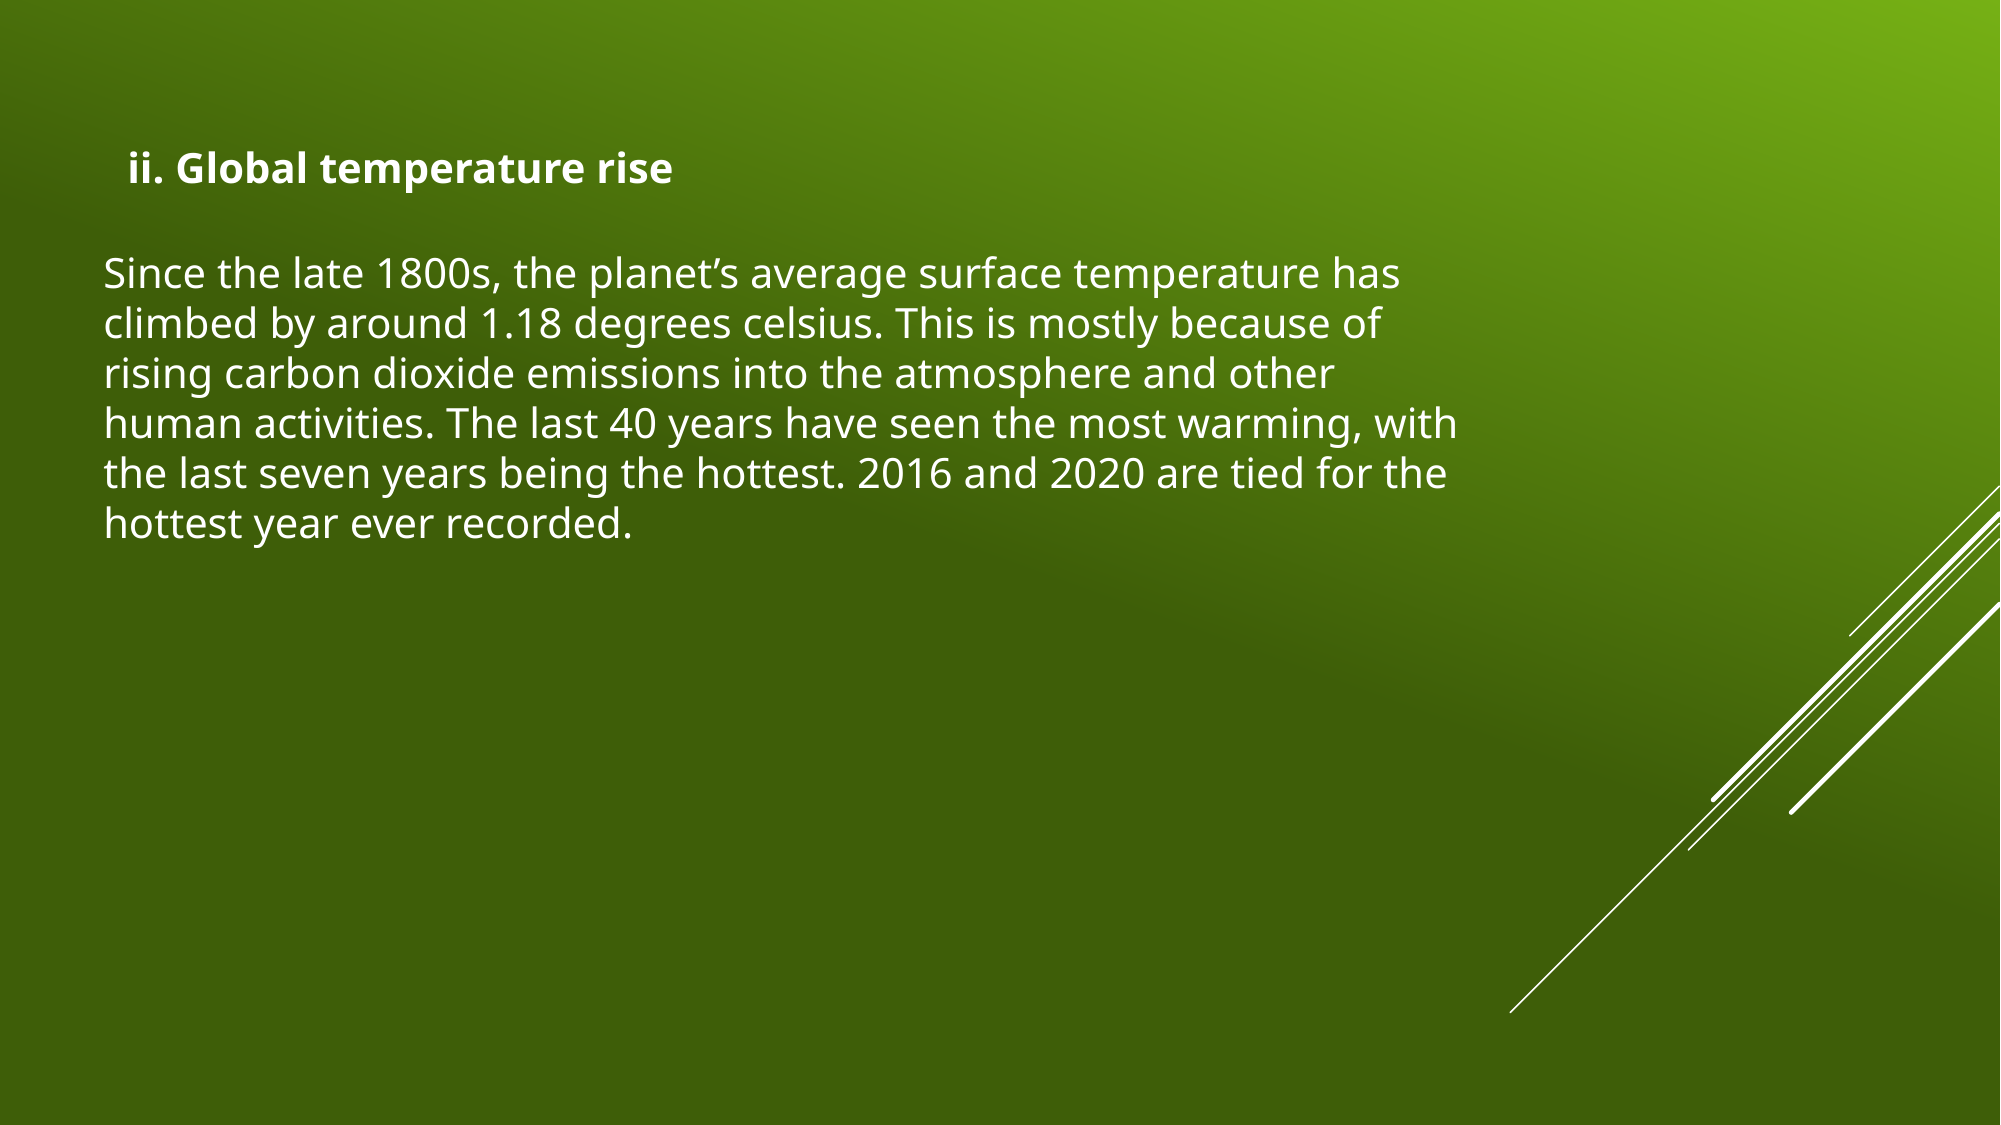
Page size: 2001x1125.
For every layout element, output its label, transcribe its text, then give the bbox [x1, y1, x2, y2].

title Since the late 1800s, the planet’s average surface temperature has climbed by around 1.18 degrees celsius. This is mostly because of rising carbon dioxide emissions into the atmosphere and other human activities. The last 40 years have seen the most warming, with the last seven years being the hottest. 2016 and 2020 are tied for the hottest year ever recorded. [88, 247, 1489, 546]
list ii. Global temperature rise [112, 112, 1513, 222]
